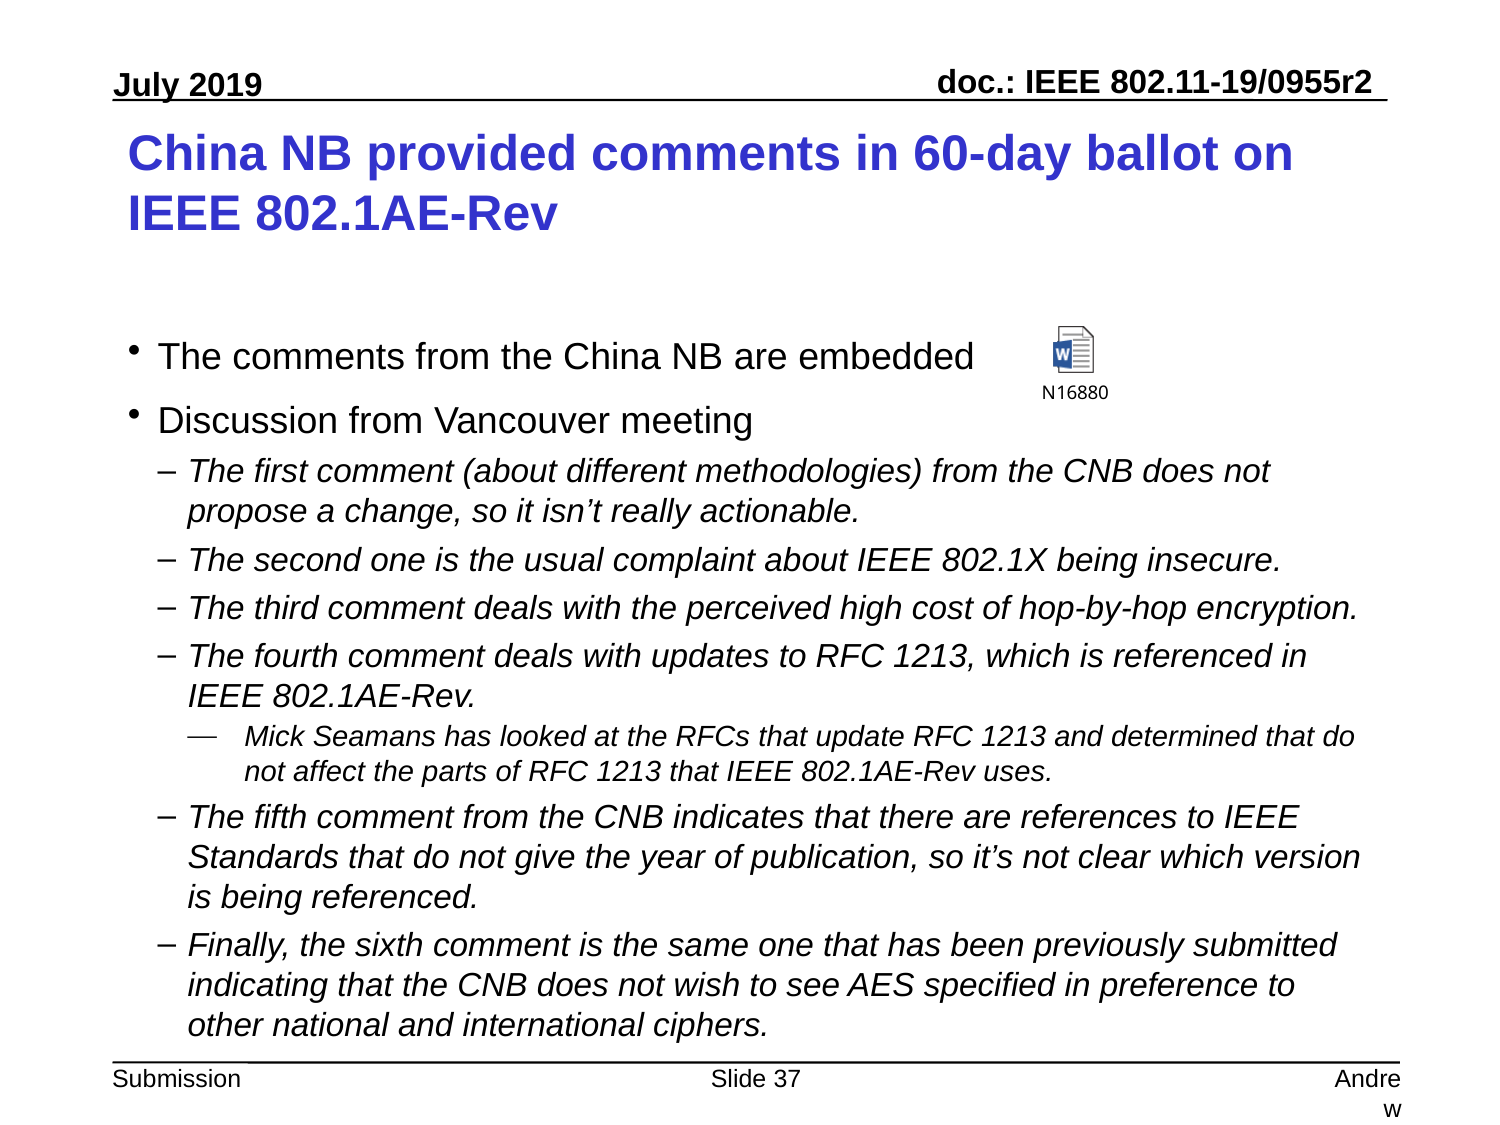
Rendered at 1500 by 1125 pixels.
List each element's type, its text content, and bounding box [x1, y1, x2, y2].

footer Andrew Myles, Cisco [1320, 1061, 1402, 1093]
slide_number Slide 37 [709, 1061, 803, 1093]
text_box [999, 324, 1151, 458]
title China NB provided comments in 60-day ballot on IEEE 802.1AE-Rev [112, 112, 1388, 288]
list The comments from the China NB are embedded Discussion from Vancouver meeting The first comment (about different methodologies) from the CNB does not propose a change, so it isn’t really actionable. The second one is the usual complaint about IEEE 802.1X being insecure. The third comment deals with the perceived high cost of hop-by-hop encryption. The fourth comment deals with updates to RFC 1213, which is referenced in IEEE 802.1AE-Rev. Mick Seamans has looked at the RFCs that update RFC 1213 and determined that do not affect the parts of RFC 1213 that IEEE 802.1AE-Rev uses. The fifth comment from the CNB indicates that there are references to IEEE Standards that do not give the year of publication, so it’s not clear which version is being referenced. Finally, the sixth comment is the same one that has been previously submitted indicating that the CNB does not wish to see AES specified in preference to other national and international ciphers. [112, 324, 1388, 1000]
